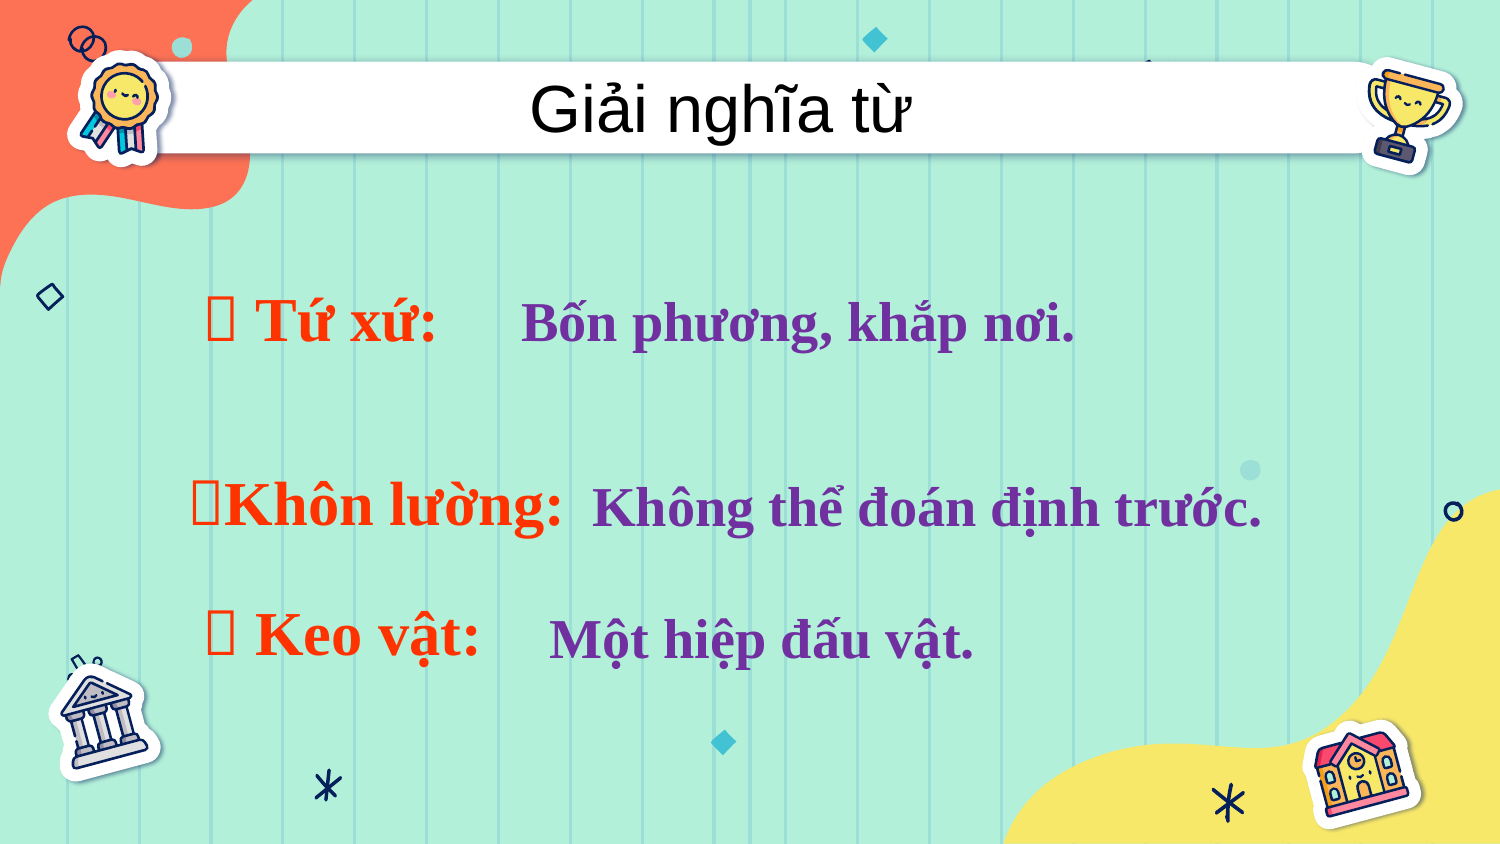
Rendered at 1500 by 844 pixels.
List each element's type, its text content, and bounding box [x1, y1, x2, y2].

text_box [47, 662, 153, 774]
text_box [1303, 719, 1414, 821]
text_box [187, 585, 1021, 678]
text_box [187, 271, 1219, 363]
text_box Giải nghĩa từ [438, 58, 1007, 153]
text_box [1348, 62, 1459, 173]
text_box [74, 48, 169, 166]
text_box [172, 455, 1346, 547]
text_box [174, 61, 1349, 154]
